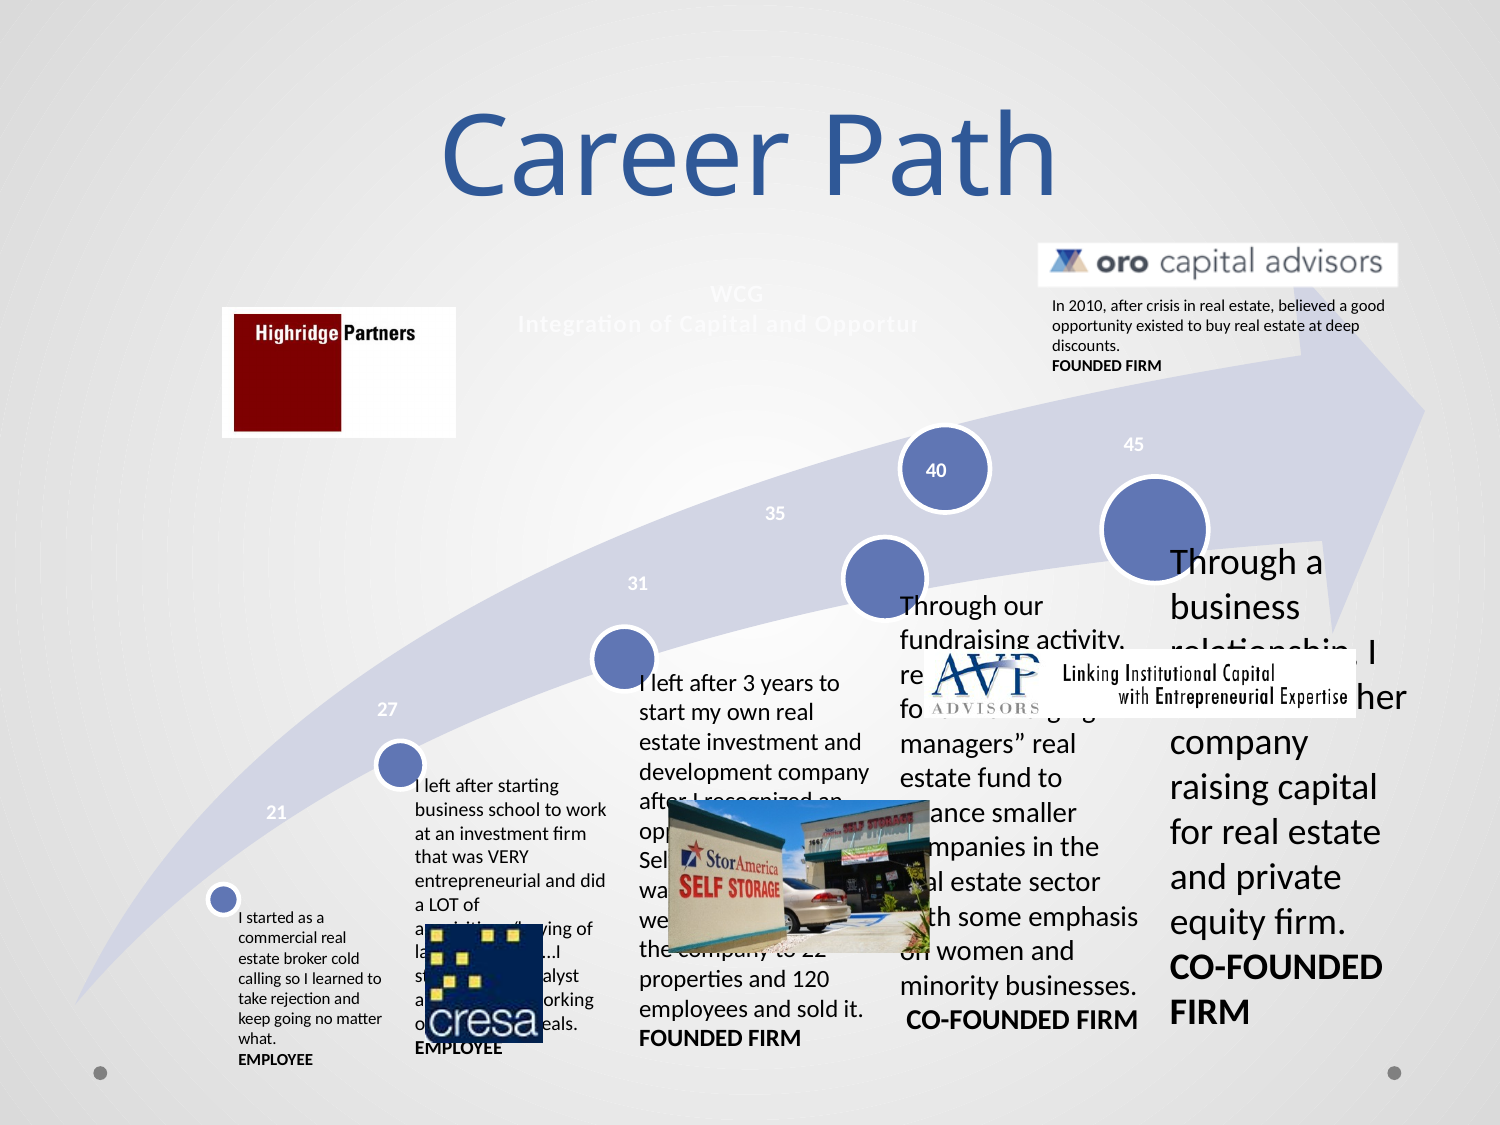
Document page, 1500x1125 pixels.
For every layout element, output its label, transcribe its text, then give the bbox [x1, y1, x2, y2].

title Career Path [75, 24, 1425, 225]
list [74, 262, 1426, 1006]
picture [424, 924, 543, 1043]
picture [222, 307, 457, 438]
picture [668, 799, 930, 954]
picture [1037, 242, 1399, 288]
picture [924, 649, 1356, 719]
